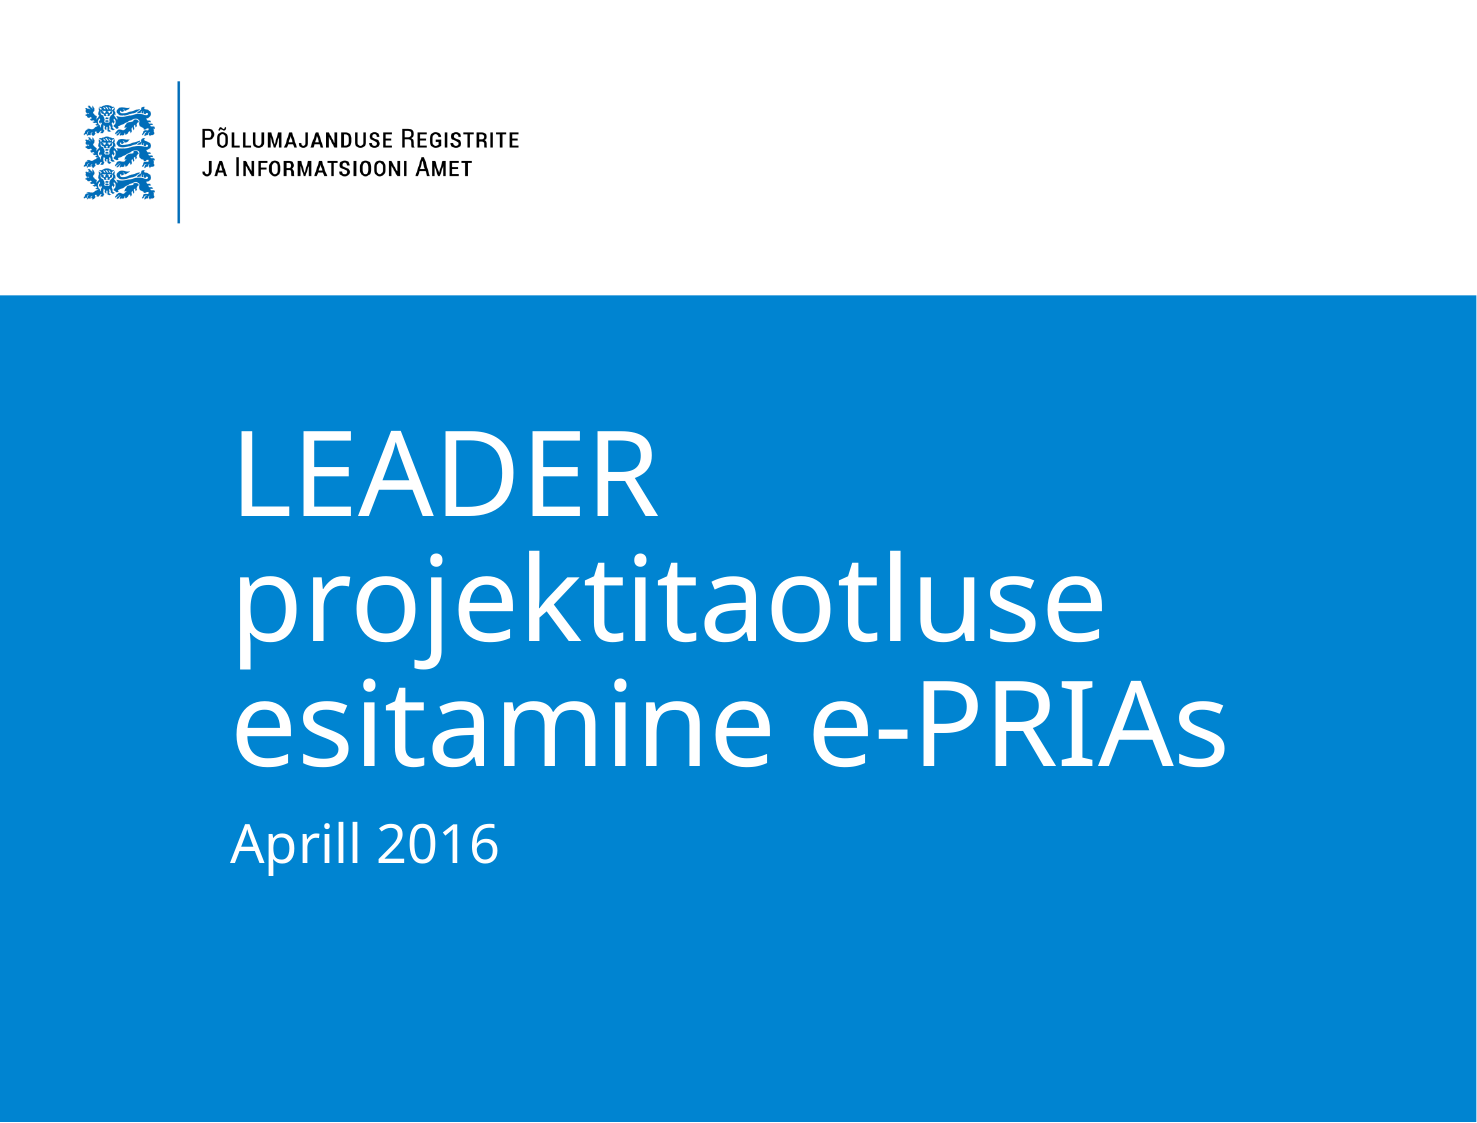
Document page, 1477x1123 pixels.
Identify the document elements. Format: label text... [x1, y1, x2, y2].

subtitle Aprill 2016 [230, 738, 1412, 1022]
title LEADER projektitaotluse esitamine e-PRIAs [230, 401, 1412, 697]
picture [60, 57, 551, 247]
